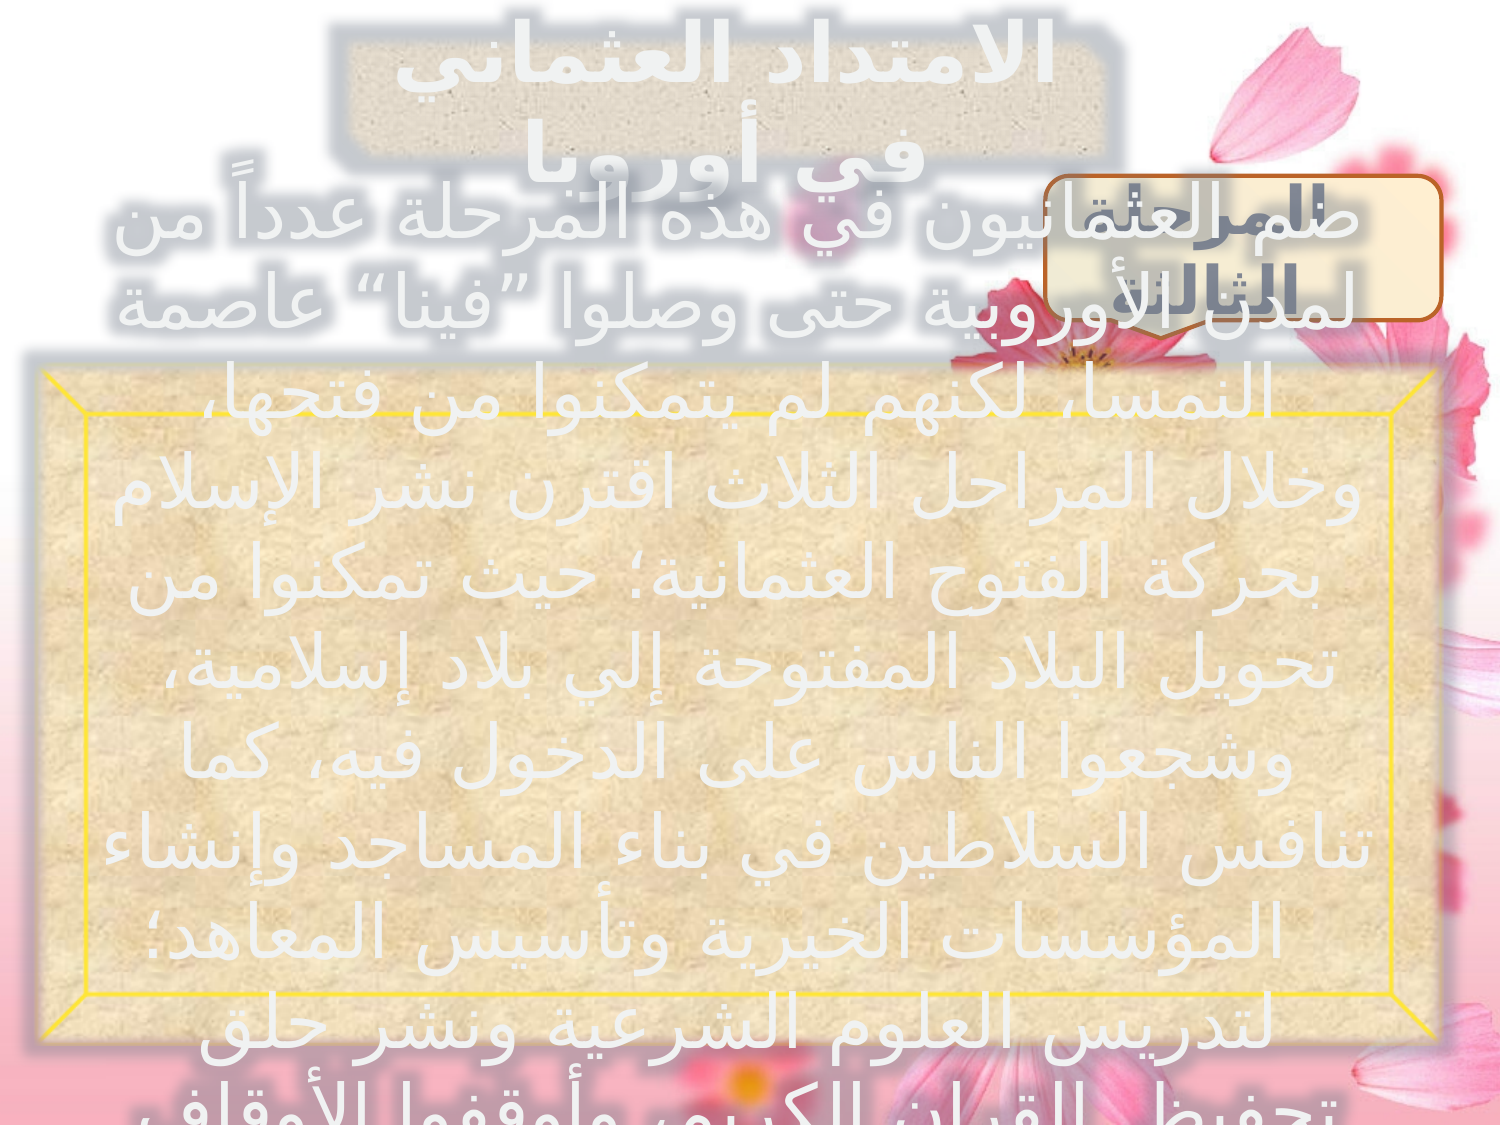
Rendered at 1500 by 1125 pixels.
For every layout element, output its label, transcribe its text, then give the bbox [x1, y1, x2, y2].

text_box الامتداد العثماني في أوروبا [355, 49, 1099, 149]
text_box المرحلة الثالثة [1043, 173, 1444, 341]
text_box ضم العثمانيون في هذه المرحلة عدداً من لمدن الأوروبية حتى وصلوا ”فينا“ عاصمة النمسا، لكنهم لم يتمكنوا من فتحها، وخلال المراحل الثلاث اقترن نشر الإسلام بحركة الفتوح العثمانية؛ حيث تمكنوا من تحويل البلاد المفتوحة إلي بلاد إسلامية، وشجعوا الناس على الدخول فيه، كما تنافس السلاطين في بناء المساجد وإنشاء المؤسسات الخيرية وتأسيس المعاهد؛ لتدريس العلوم الشرعية ونشر حلق تحفيظ القران الكريم، وأوقفوا الأوقاف للإنفاق منها على تلك الأعمال. [49, 377, 1429, 1032]
picture [0, 0, 1500, 1125]
